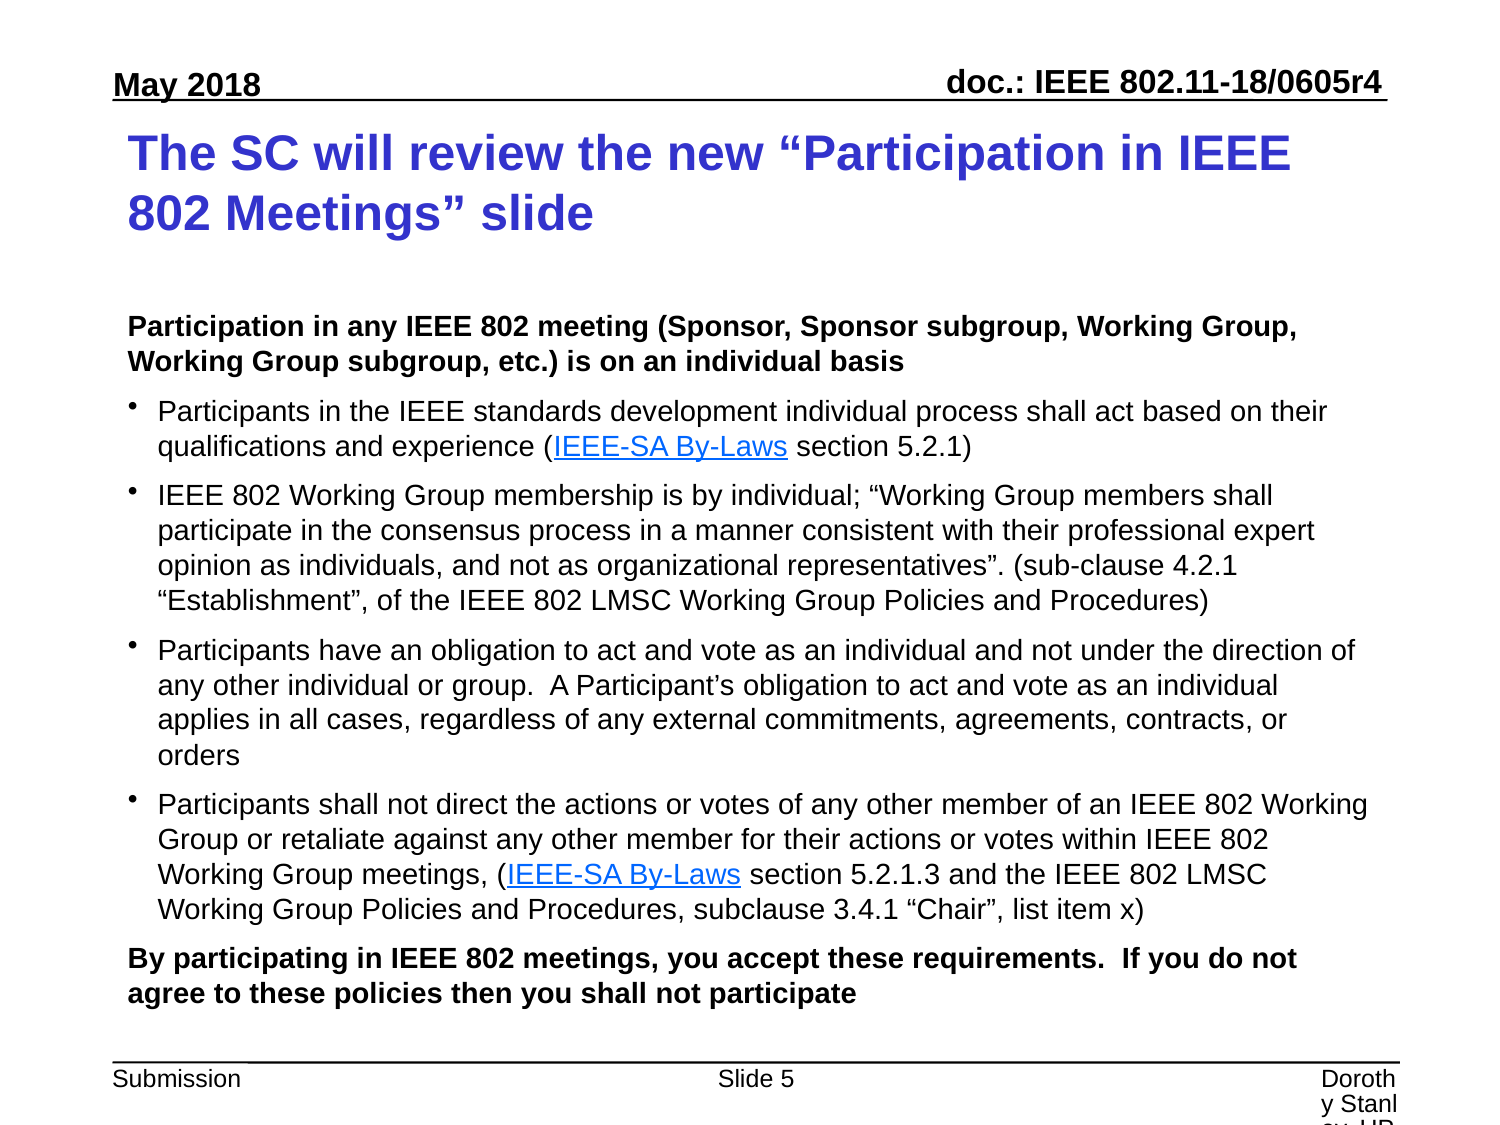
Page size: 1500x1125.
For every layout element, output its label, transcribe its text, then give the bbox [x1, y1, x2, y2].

list Participation in any IEEE 802 meeting (Sponsor, Sponsor subgroup, Working Group, Working Group subgroup, etc.) is on an individual basis Participants in the IEEE standards development individual process shall act based on their qualifications and experience (IEEE-SA By-Laws section 5.2.1) IEEE 802 Working Group membership is by individual; “Working Group members shall participate in the consensus process in a manner consistent with their professional expert opinion as individuals, and not as organizational representatives”. (sub-clause 4.2.1 “Establishment”, of the IEEE 802 LMSC Working Group Policies and Procedures) Participants have an obligation to act and vote as an individual and not under the direction of any other individual or group. A Participant’s obligation to act and vote as an individual applies in all cases, regardless of any external commitments, agreements, contracts, or orders Participants shall not direct the actions or votes of any other member of an IEEE 802 Working Group or retaliate against any other member for their actions or votes within IEEE 802 Working Group meetings, (IEEE-SA By-Laws section 5.2.1.3 and the IEEE 802 LMSC Working Group Policies and Procedures, subclause 3.4.1 “Chair”, list item x) By participating in IEEE 802 meetings, you accept these requirements. If you do not agree to these policies then you shall not participate [112, 299, 1388, 1038]
slide_number Slide 5 [709, 1061, 803, 1093]
title The SC will review the new “Participation in IEEE 802 Meetings” slide [112, 112, 1388, 288]
footer Dorothy Stanley, HP Enterprise [1320, 1061, 1402, 1093]
